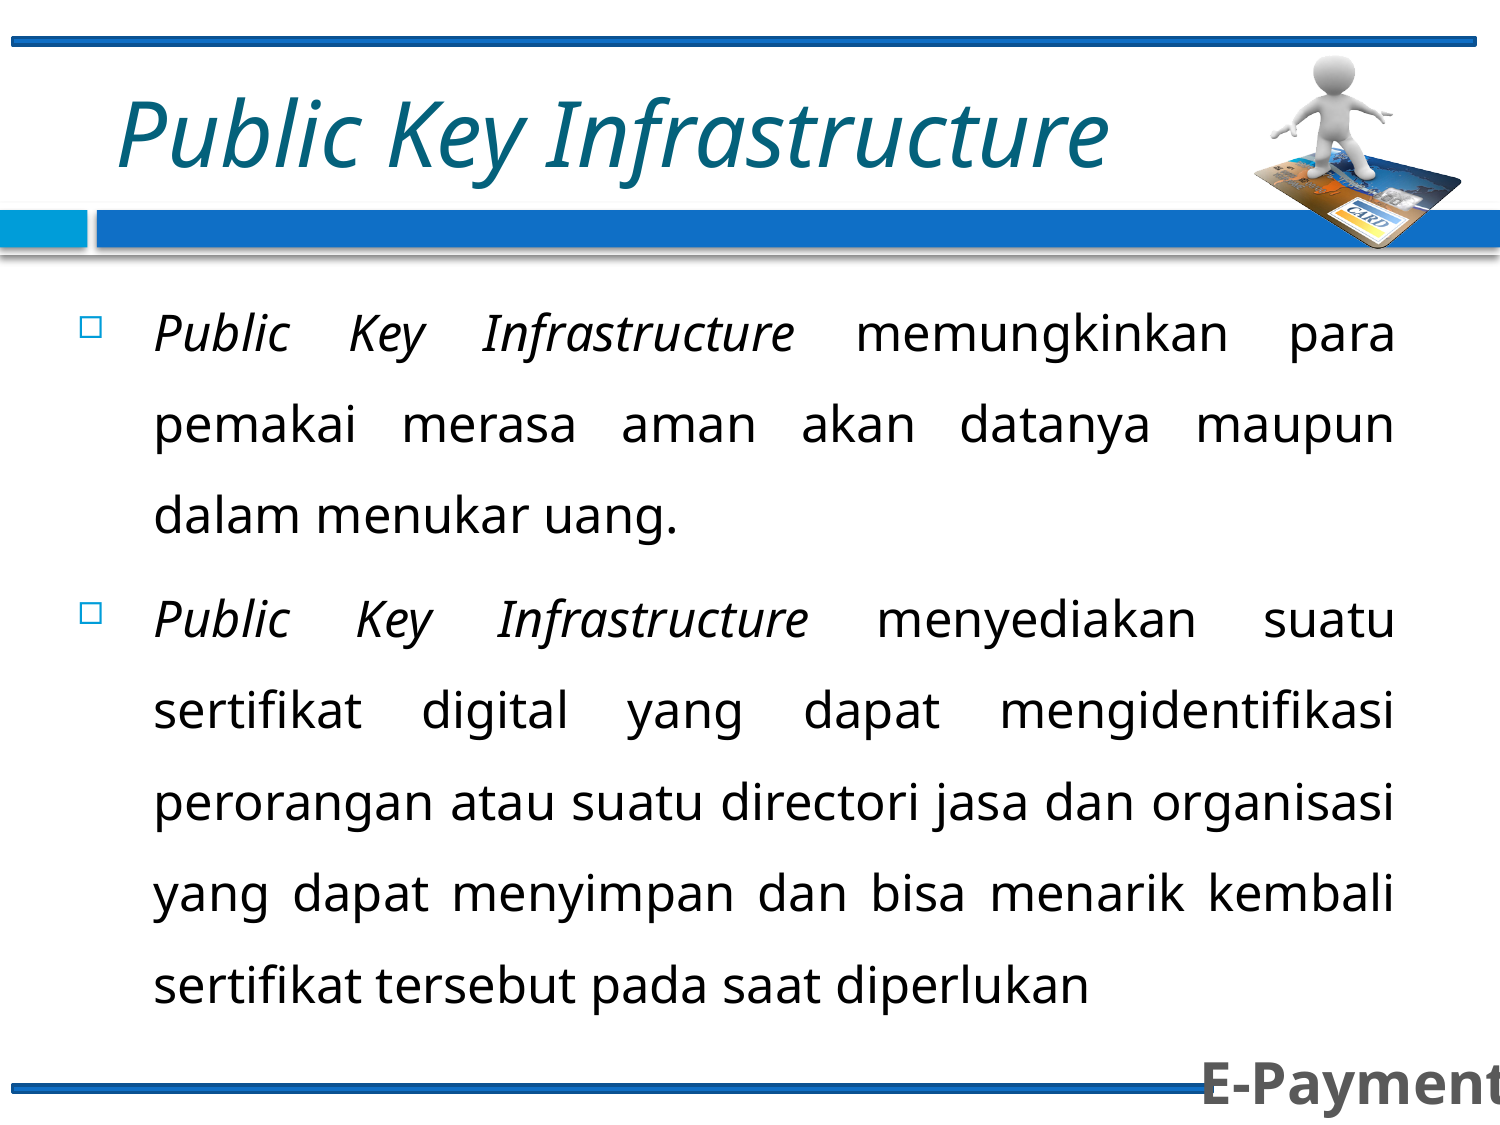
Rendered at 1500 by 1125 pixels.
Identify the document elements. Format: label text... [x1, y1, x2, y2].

text_box E-Payment [1185, 1039, 1500, 1124]
title Public Key Infrastructure [100, 50, 1225, 213]
text_box [11, 36, 1477, 47]
picture [1249, 49, 1463, 250]
text_box [11, 1083, 1185, 1094]
list Public Key Infrastructure memungkinkan para pemakai merasa aman akan datanya maupun dalam menukar uang. Public Key Infrastructure menyediakan suatu sertifikat digital yang dapat mengidentifikasi perorangan atau suatu directori jasa dan organisasi yang dapat menyimpan dan bisa menarik kembali sertifikat tersebut pada saat diperlukan [62, 262, 1413, 1083]
list Public Key Infrastructure memungkinkan para pemakai merasa aman akan datanya maupun dalam menukar uang. Public Key Infrastructure menyediakan suatu sertifikat digital yang dapat mengidentifikasi perorangan atau suatu directori jasa dan organisasi yang dapat menyimpan dan bisa menarik kembali sertifikat tersebut pada saat diperlukan [62, 1094, 1185, 1100]
